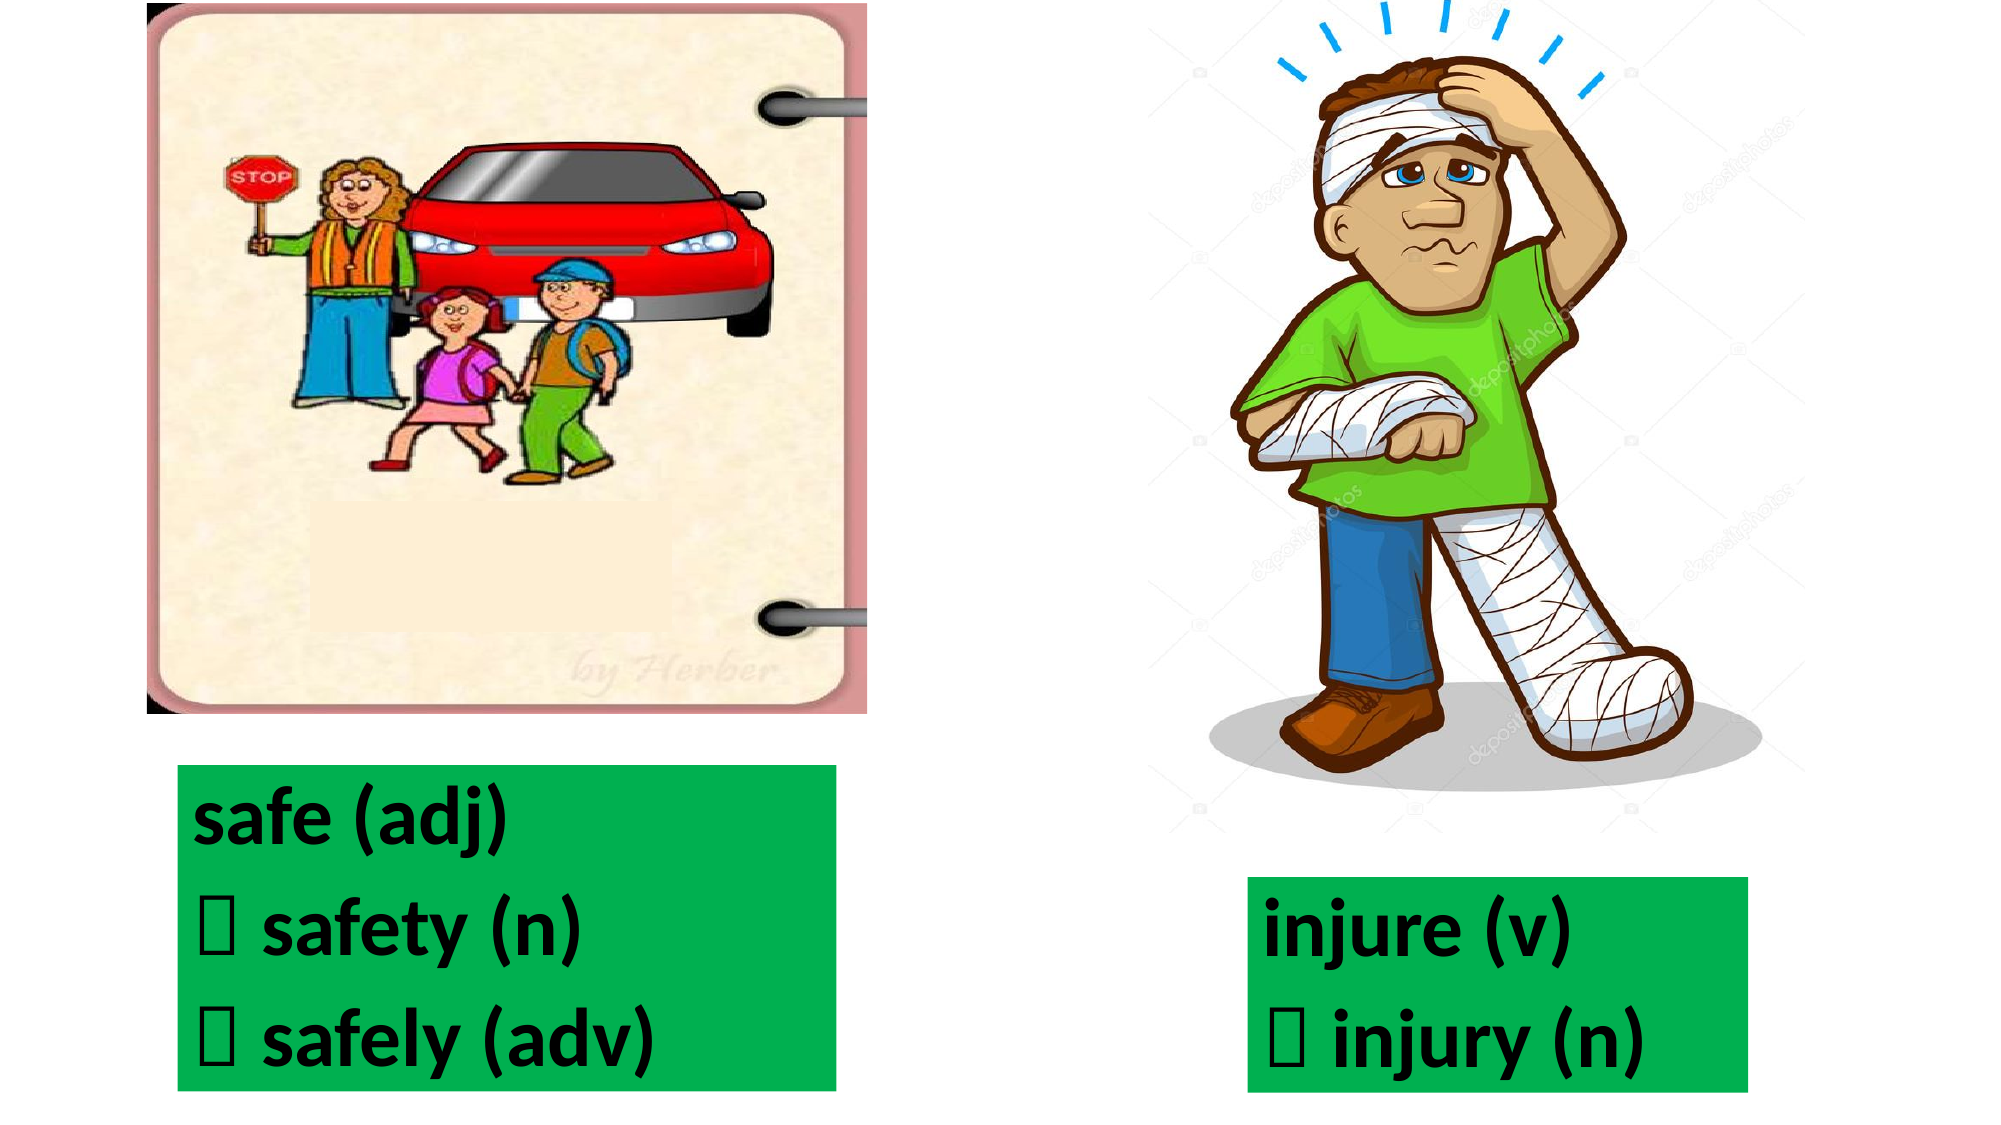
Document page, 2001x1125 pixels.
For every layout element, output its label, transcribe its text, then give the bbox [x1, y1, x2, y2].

picture [1148, 0, 1805, 833]
text_box injure (v)  injury (n) [1247, 877, 1749, 1093]
text_box safe (adj)  safety (n)  safely (adv) [177, 765, 837, 1092]
picture [146, 3, 868, 714]
